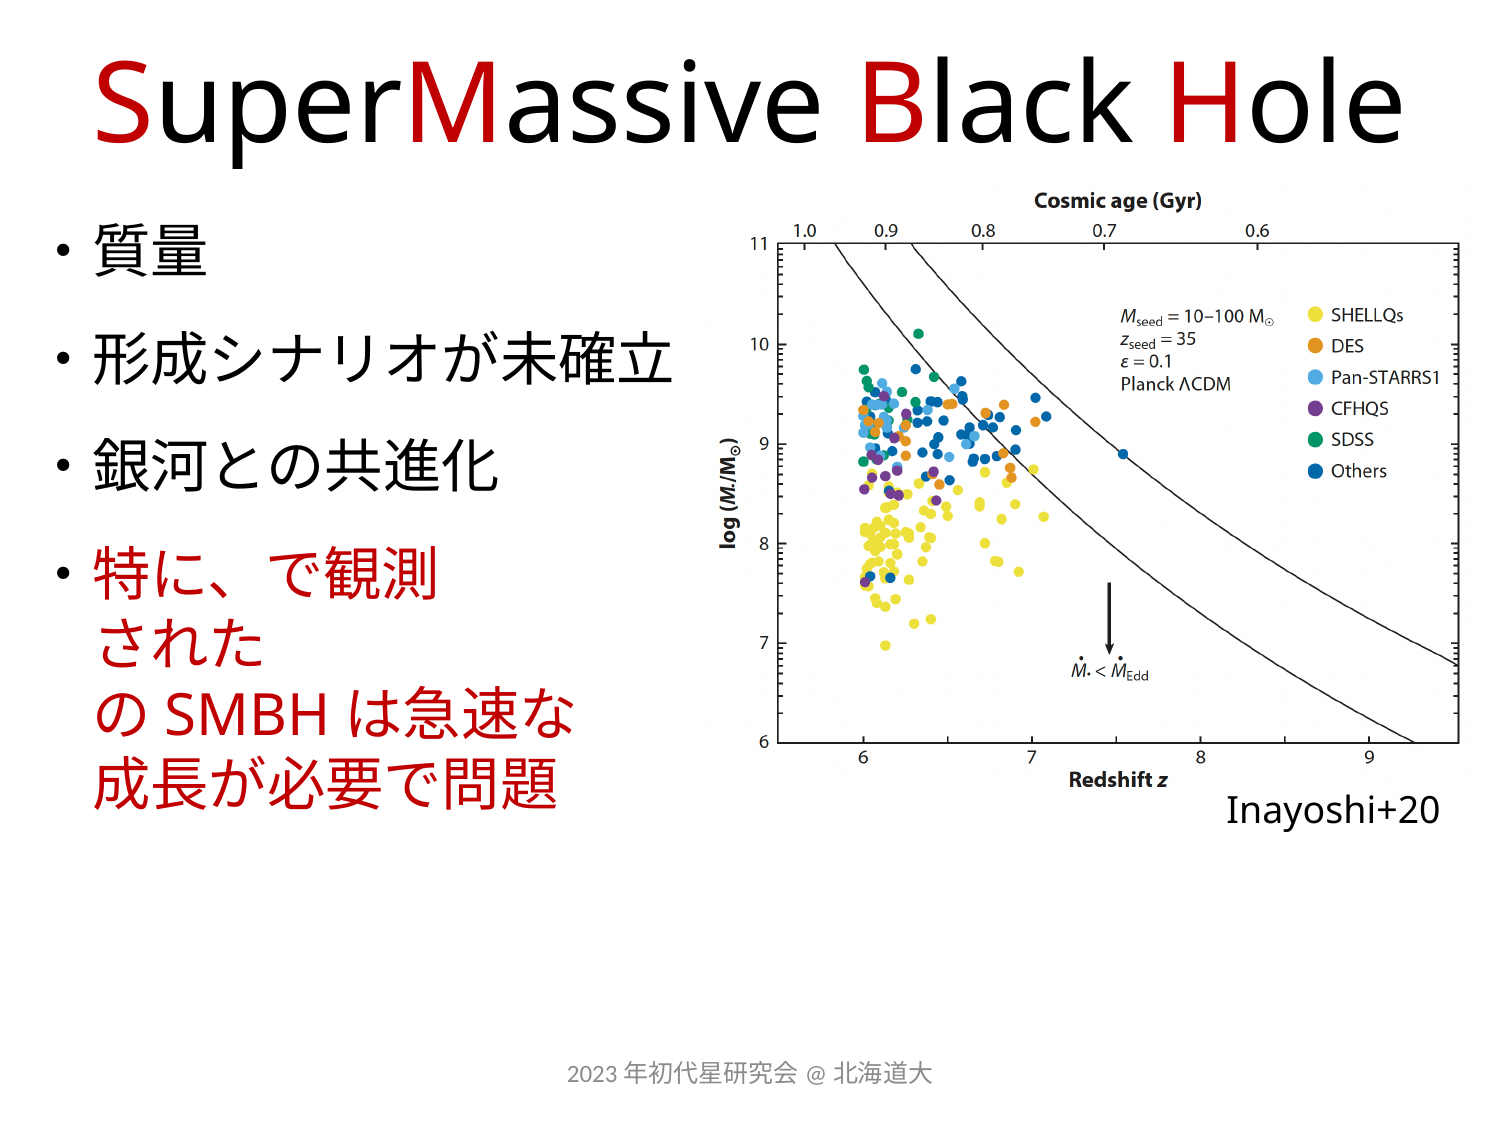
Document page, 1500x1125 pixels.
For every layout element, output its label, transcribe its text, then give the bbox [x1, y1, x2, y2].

picture [688, 173, 1500, 807]
text_box SuperMassive Black Hole [77, 22, 1423, 173]
text_box Inayoshi+20 [1211, 807, 1456, 839]
footer 2023年初代星研究会@北海道大 [496, 1042, 1004, 1103]
